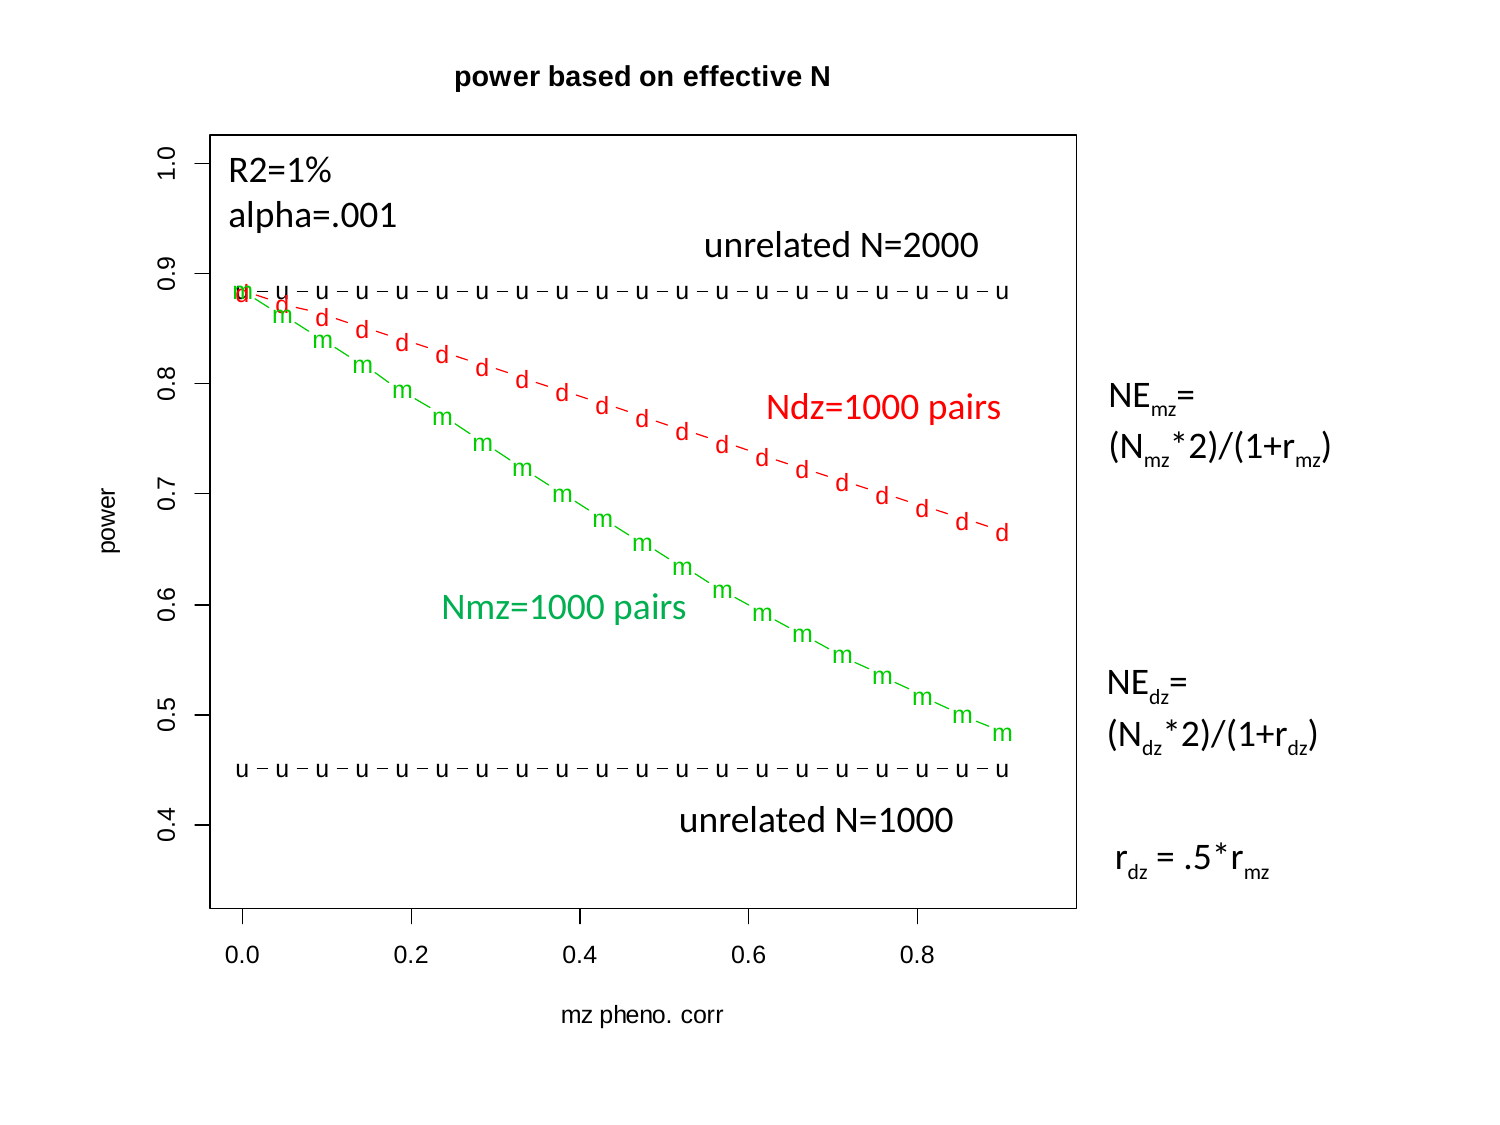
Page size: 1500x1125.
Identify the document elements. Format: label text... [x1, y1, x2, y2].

picture [87, 12, 1138, 1062]
text_box NEmz= (Nmz*2)/(1+rmz) [1141, 362, 1347, 480]
text_box NEdz= (Ndz*2)/(1+rdz) [1141, 649, 1334, 767]
text_box rdz = .5*rmz [1141, 824, 1363, 936]
